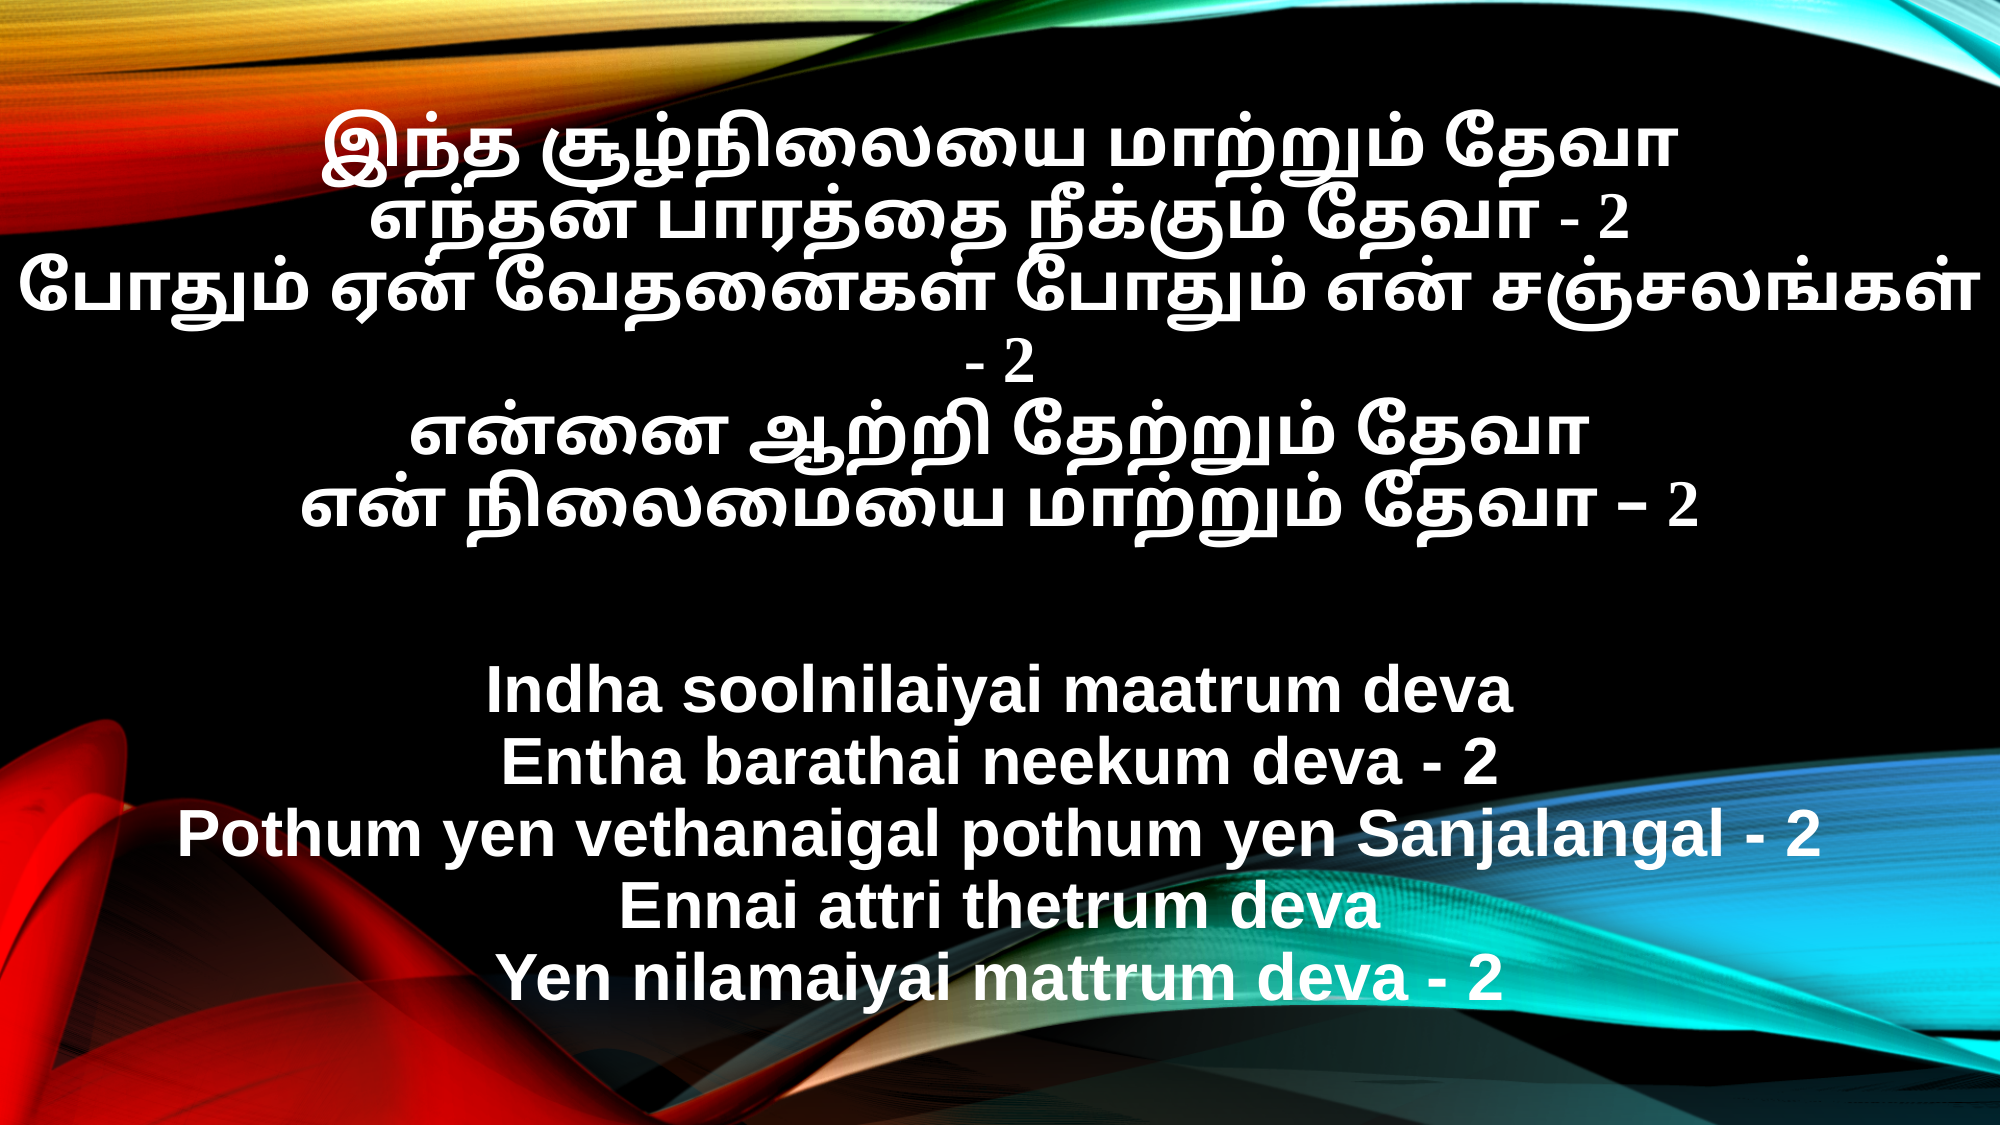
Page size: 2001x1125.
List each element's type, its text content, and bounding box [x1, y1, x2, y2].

subtitle இந்த சூழ்நிலையை மாற்றும் தேவா எந்தன் பாரத்தை நீக்கும் தேவா - 2 போதும் ஏன் வேதனைகள் போதும் என் சஞ்சலங்கள் - 2 என்னை ஆற்றி தேற்றும் தேவா என் நிலைமையை மாற்றும் தேவா – 2 Indha soolnilaiyai maatrum deva Entha barathai neekum deva - 2 Pothum yen vethanaigal pothum yen Sanjalangal - 2 Ennai attri thetrum deva Yen nilamaiyai mattrum deva - 2 [0, 0, 2000, 1125]
